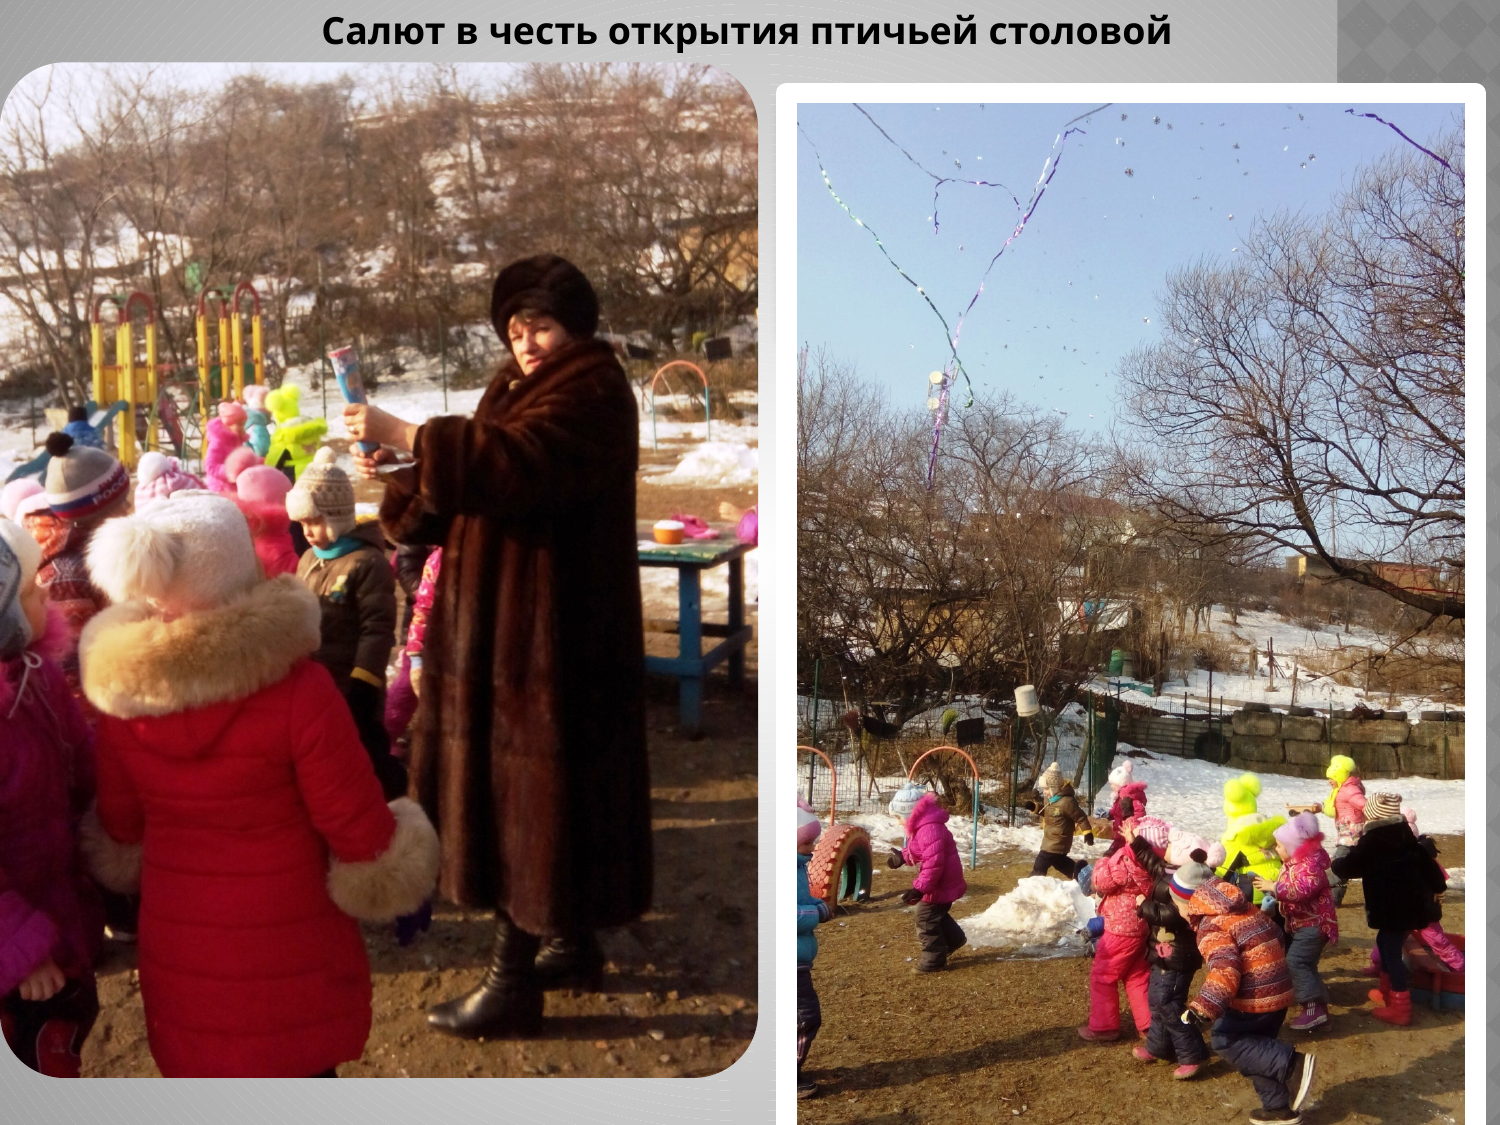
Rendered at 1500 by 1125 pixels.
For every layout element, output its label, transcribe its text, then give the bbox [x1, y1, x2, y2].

picture [796, 102, 1466, 1125]
text_box Салют в честь открытия птичьей столовой [306, 0, 1188, 60]
picture [0, 61, 759, 1079]
